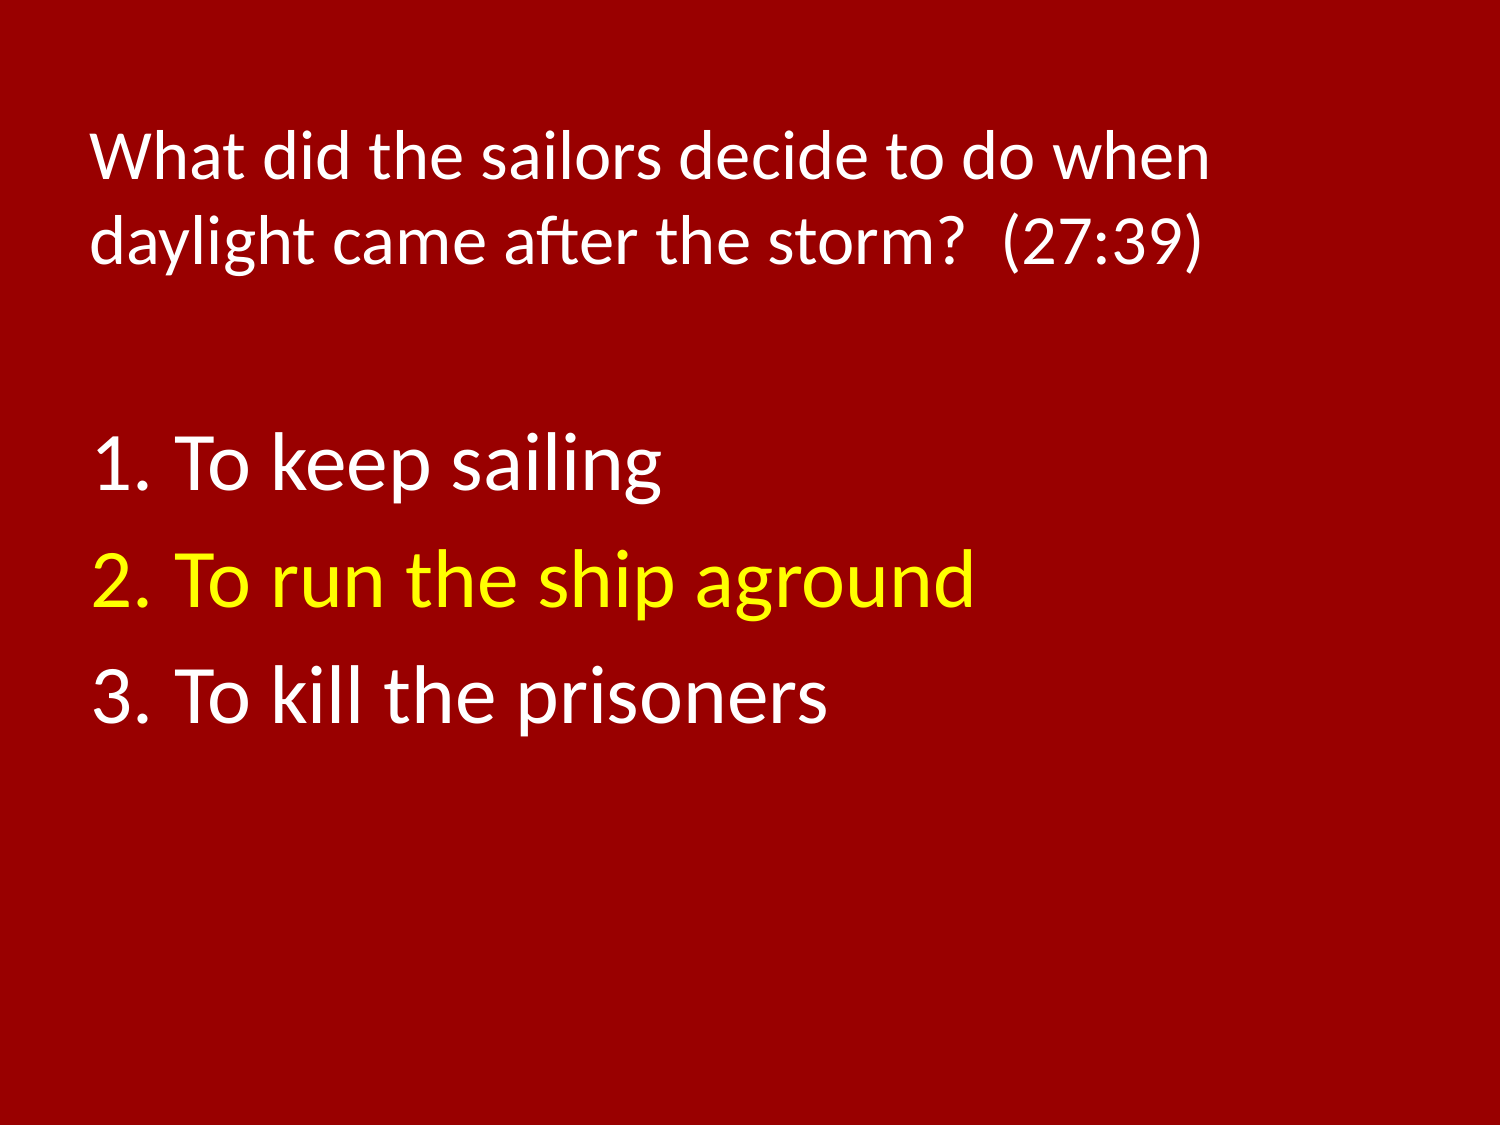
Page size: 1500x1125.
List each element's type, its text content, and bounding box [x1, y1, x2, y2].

list To keep sailing To run the ship aground To kill the prisoners [75, 399, 1425, 1005]
title What did the sailors decide to do when daylight came after the storm? (27:39) [74, 99, 1425, 288]
